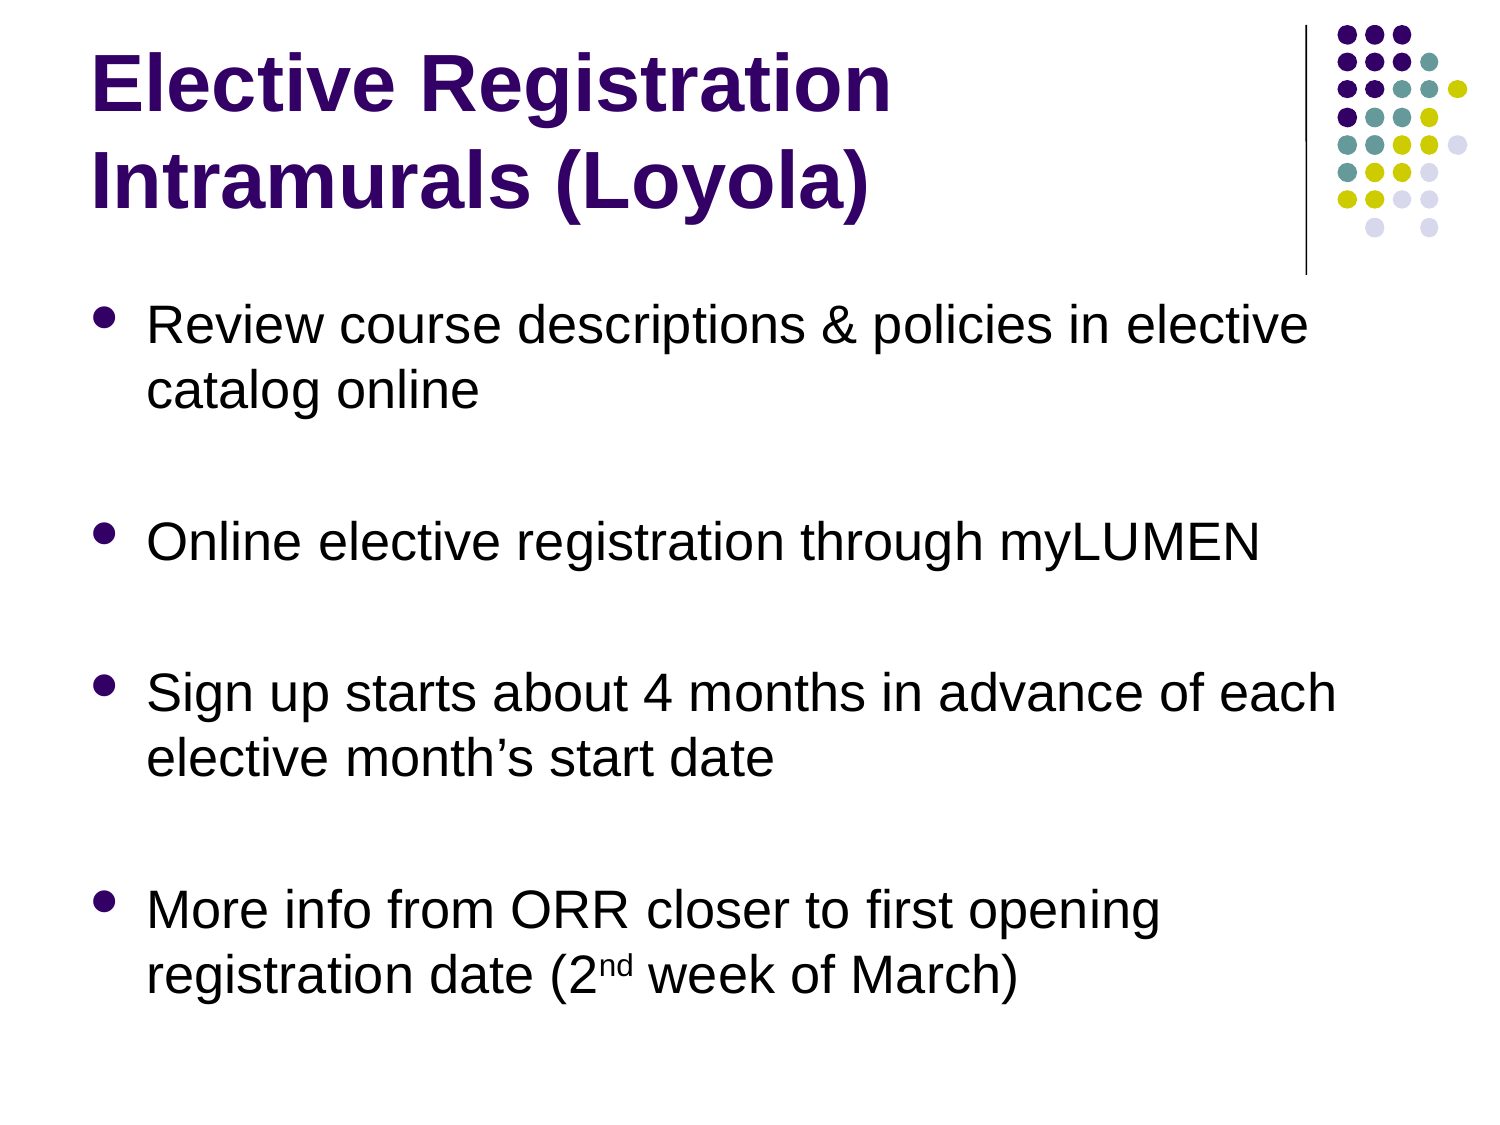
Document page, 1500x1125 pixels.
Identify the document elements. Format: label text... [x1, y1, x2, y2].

title Elective Registration Intramurals (Loyola) [75, 20, 1313, 233]
list Review course descriptions & policies in elective catalog online Online elective registration through myLUMEN Sign up starts about 4 months in advance of each elective month’s start date More info from ORR closer to first opening registration date (2nd week of March) [75, 282, 1425, 1006]
